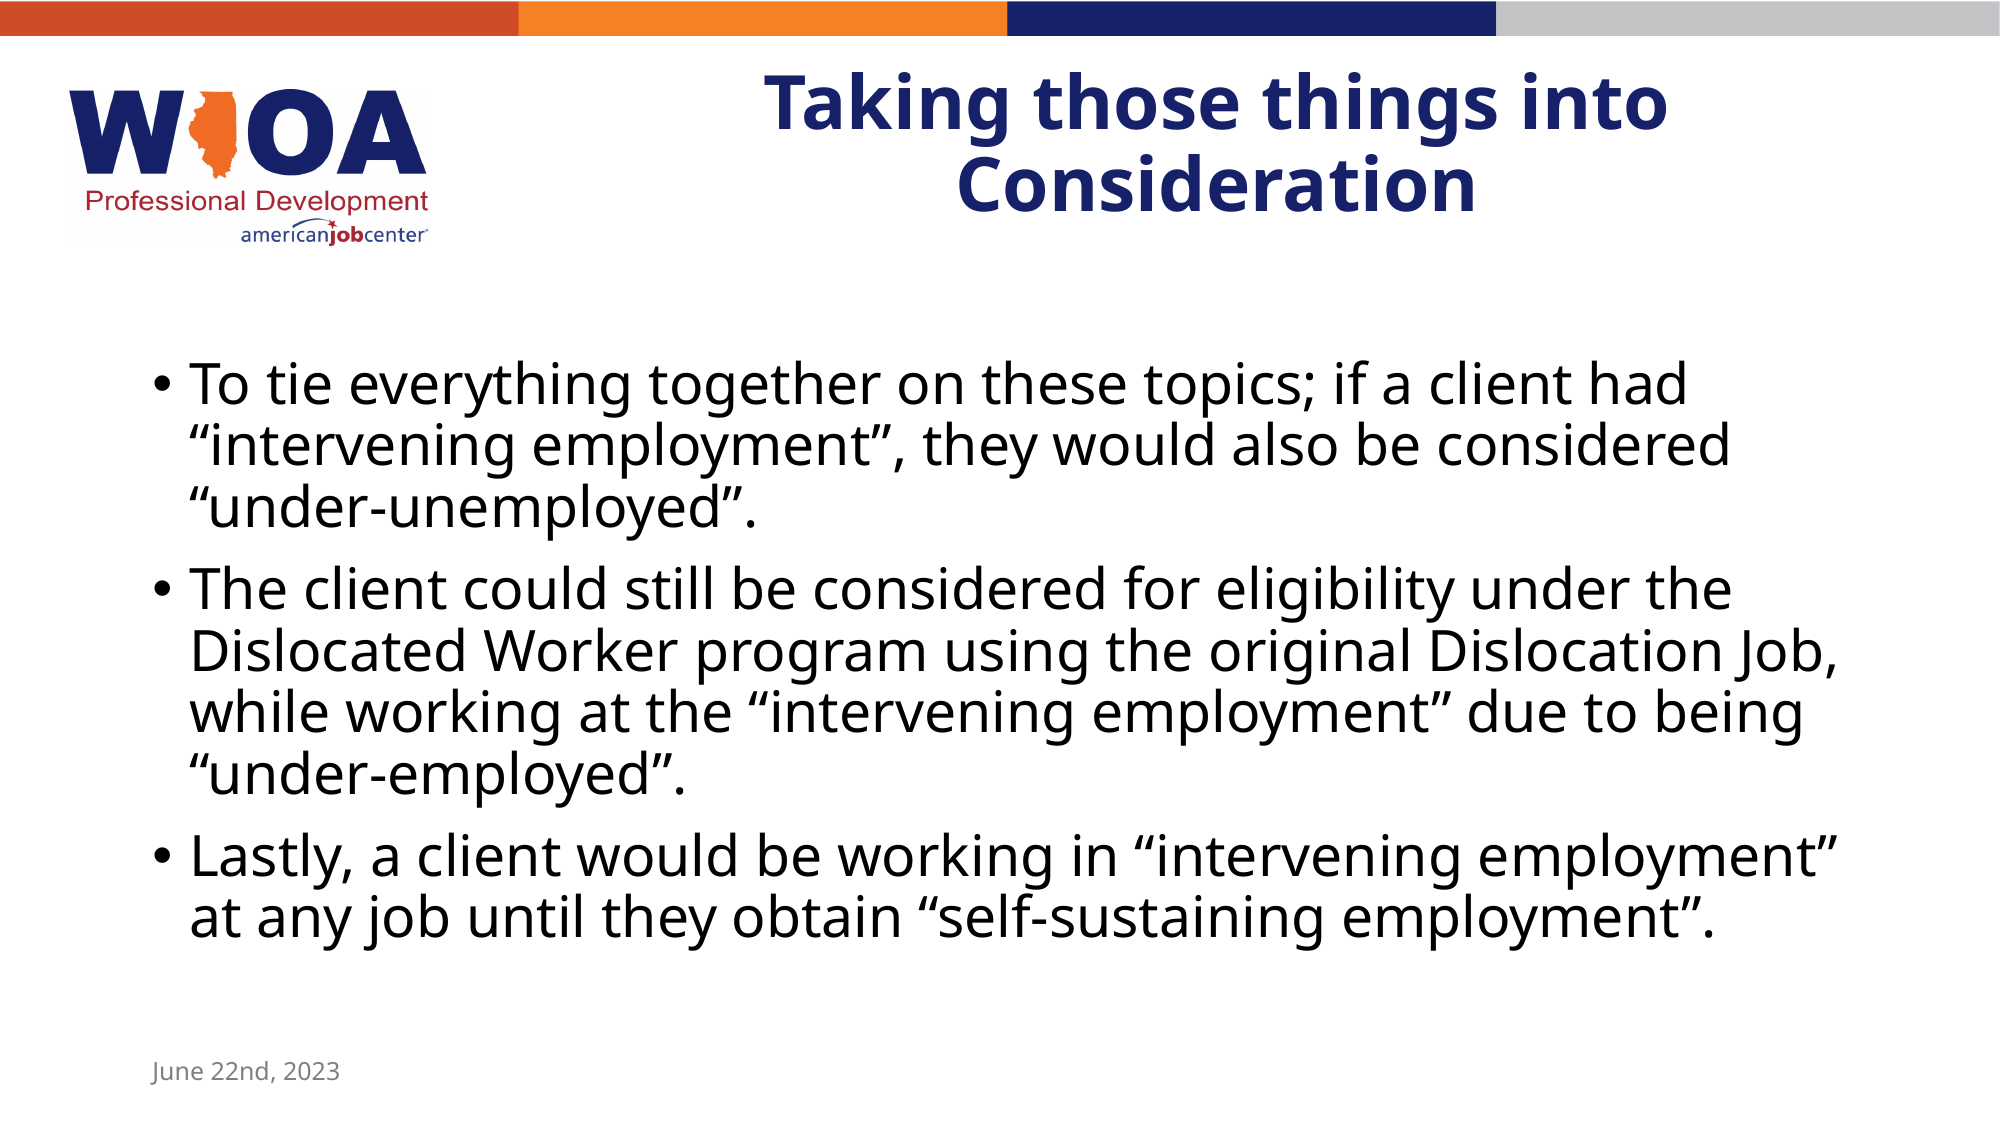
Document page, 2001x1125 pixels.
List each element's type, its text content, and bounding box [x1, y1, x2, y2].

picture [0, 0, 2000, 1125]
list To tie everything together on these topics; if a client had “intervening employment”, they would also be considered “under-unemployed”. The client could still be considered for eligibility under the Dislocated Worker program using the original Dislocation Job, while working at the “intervening employment” due to being “under-employed”. Lastly, a client would be working in “intervening employment” at any job until they obtain “self-sustaining employment”. [137, 347, 1863, 1014]
title Taking those things into Consideration [526, 100, 1909, 193]
footer June 22nd, 2023 [137, 1042, 1338, 1103]
